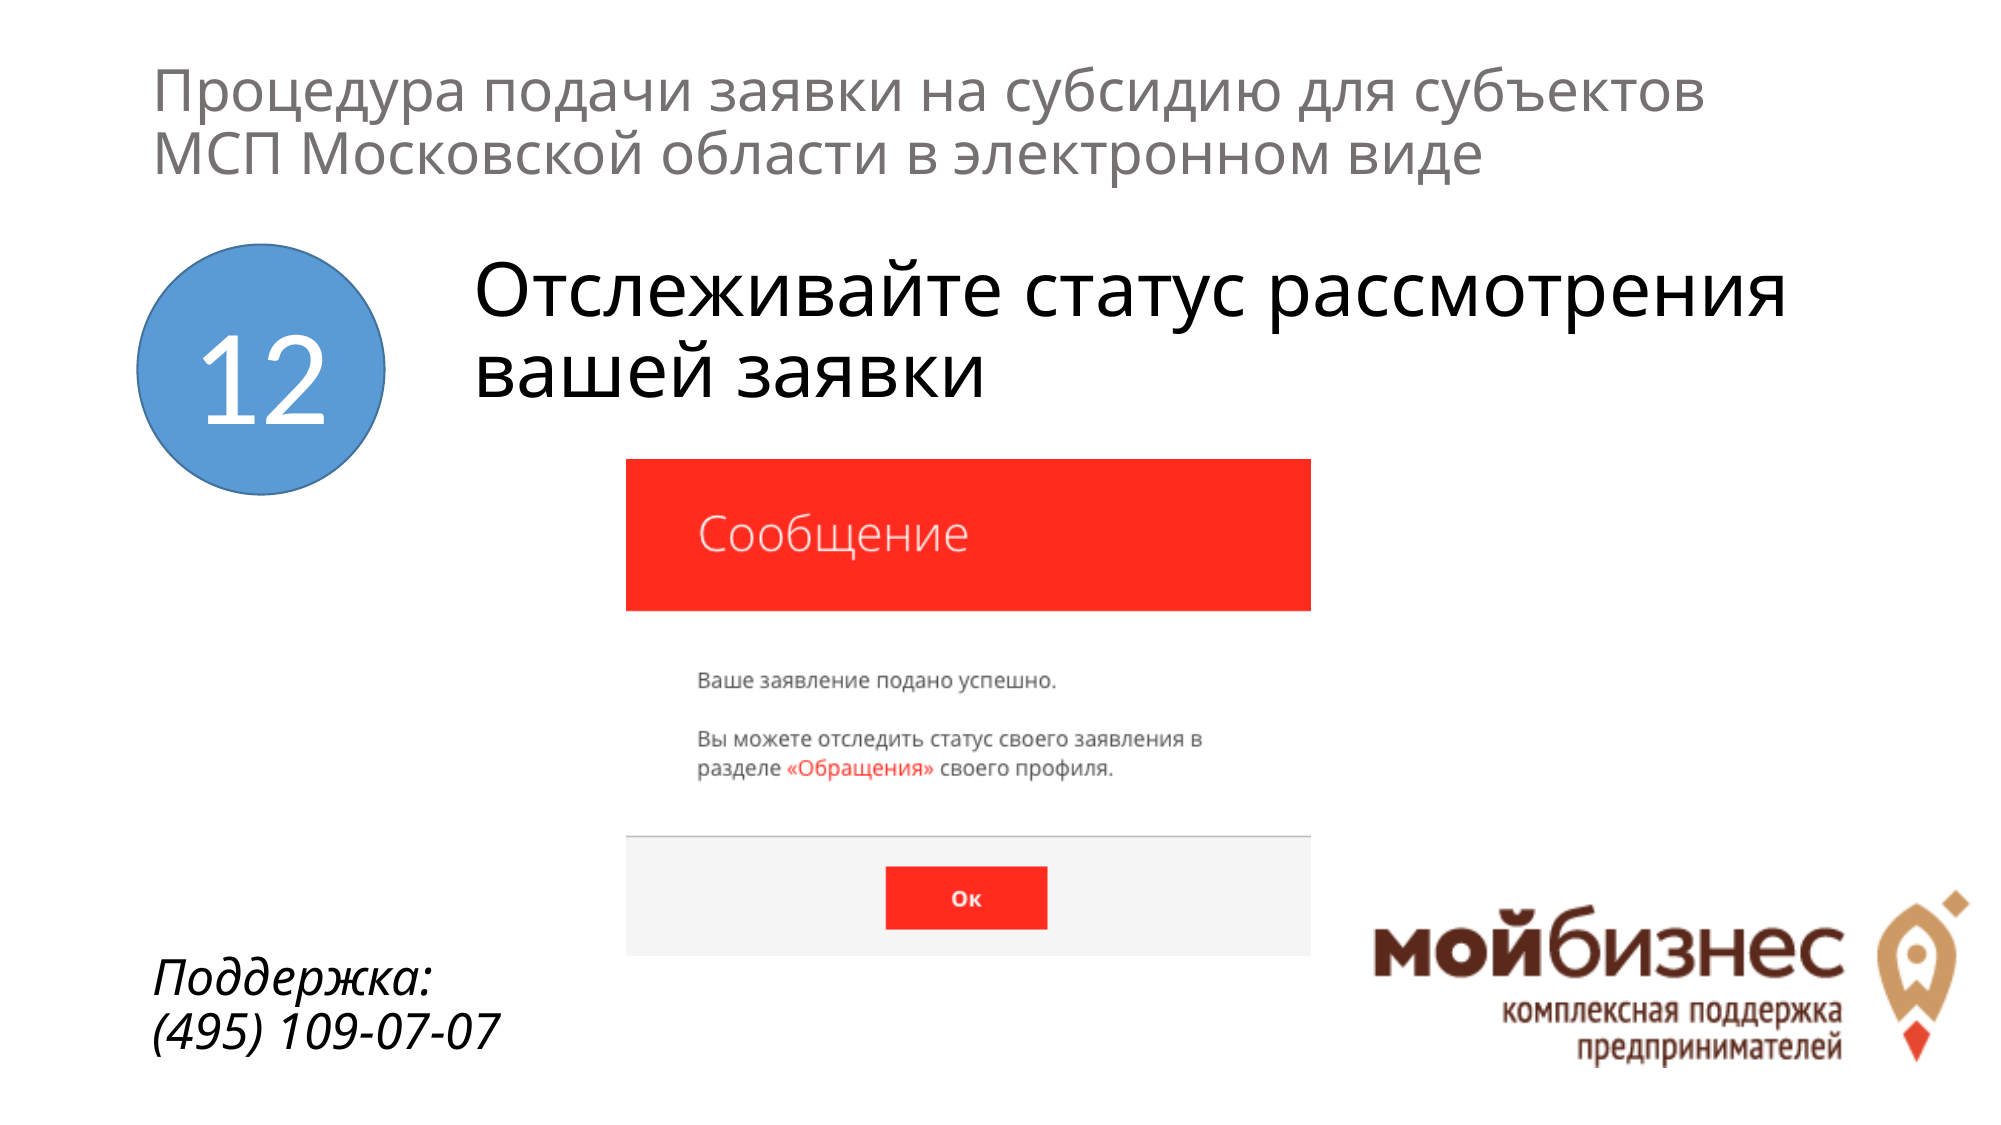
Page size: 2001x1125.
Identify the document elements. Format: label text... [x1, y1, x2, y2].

picture [1372, 885, 1973, 1068]
text_box Отслеживайте статус рассмотрения вашей заявки [458, 171, 1973, 495]
picture [626, 459, 1311, 956]
text_box 12 [136, 243, 386, 496]
title Процедура подачи заявки на субсидию для субъектов МСП Московской области в электронном виде [137, 59, 1863, 189]
text_box Поддержка: (495) 109-07-07 [137, 935, 671, 1068]
